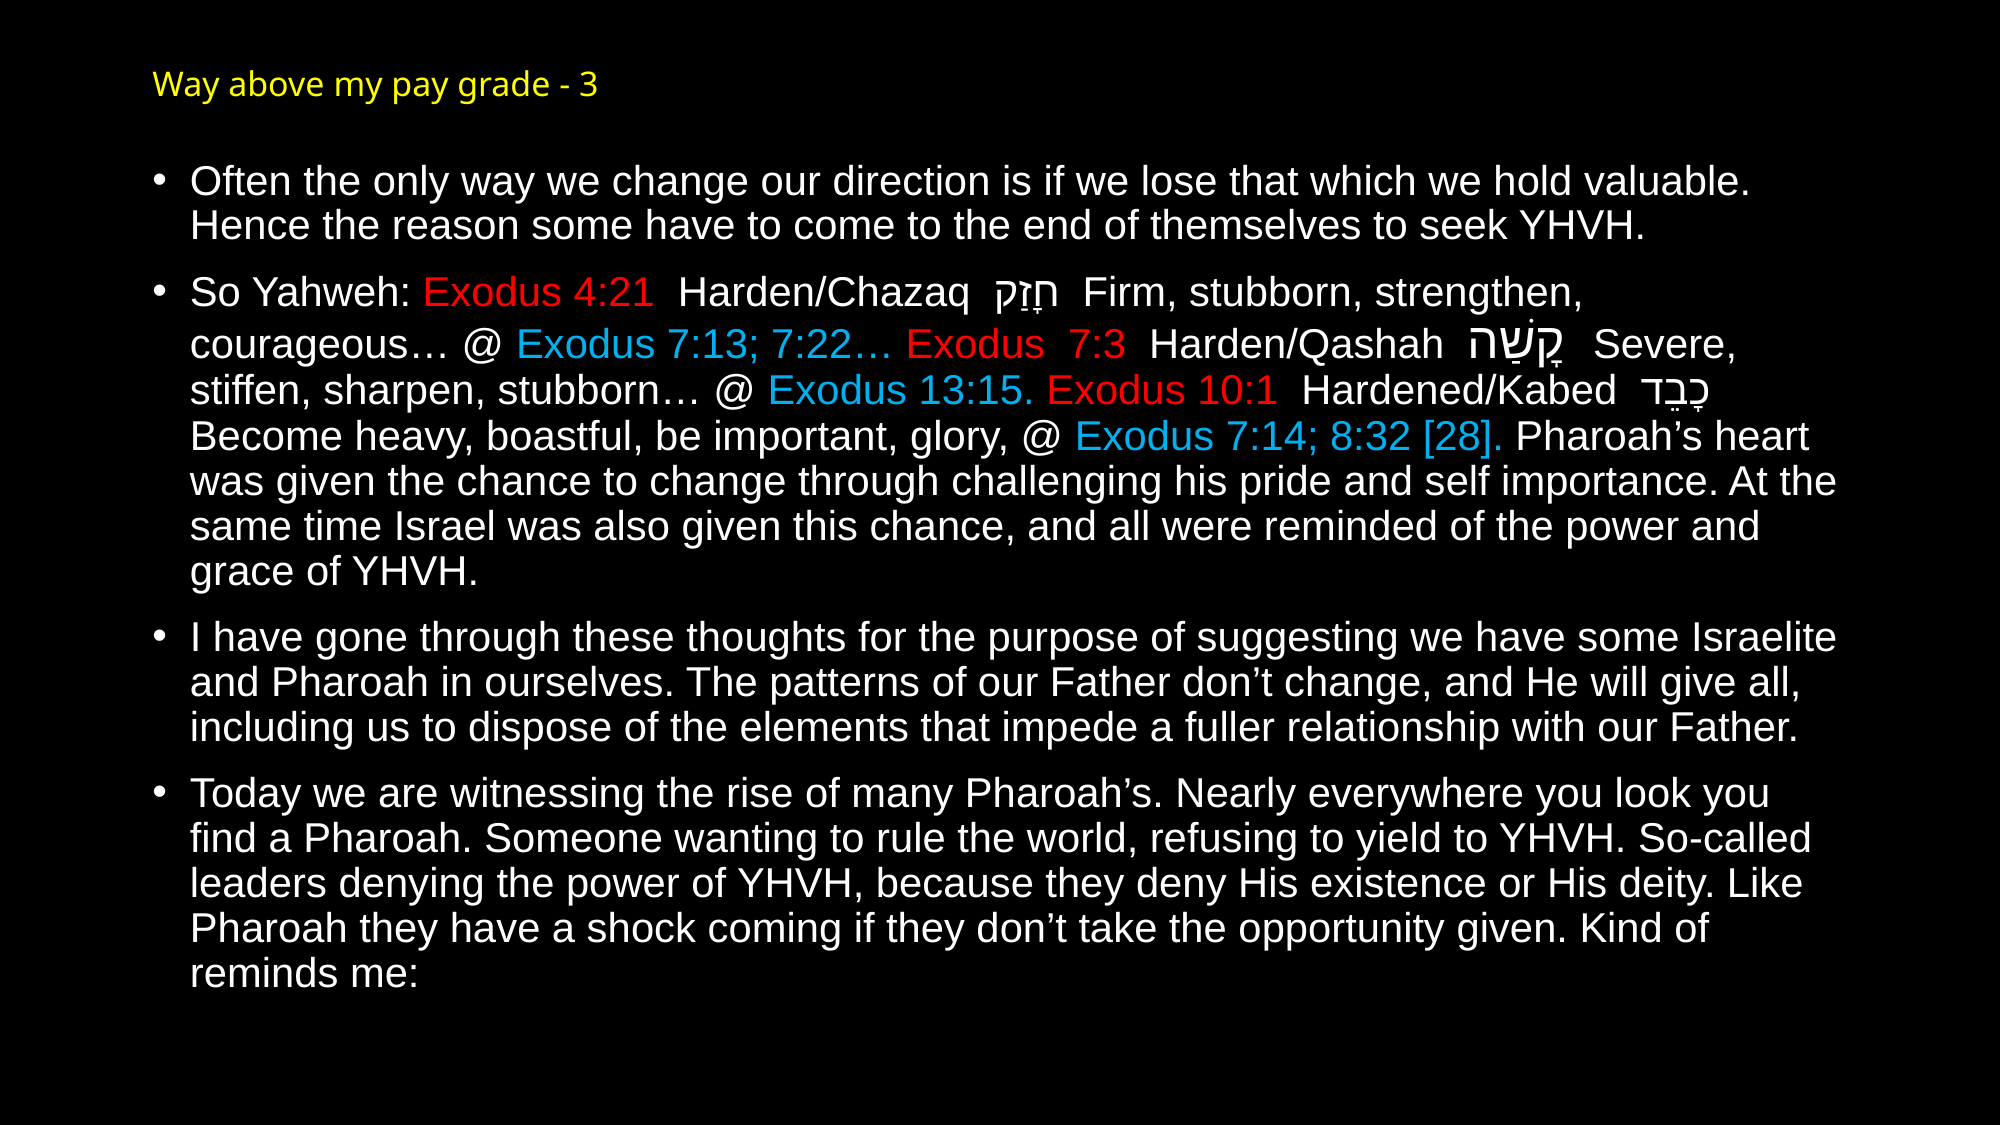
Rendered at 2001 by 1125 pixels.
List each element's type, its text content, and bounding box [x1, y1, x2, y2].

list Often the only way we change our direction is if we lose that which we hold valuable. Hence the reason some have to come to the end of themselves to seek YHVH. So Yahweh: Exodus 4:21 Harden/Chazaq חׇזַק Firm, stubborn, strengthen, courageous… @ Exodus 7:13; 7:22… Exodus 7:3 Harden/Qashah קׇשַׁה Severe, stiffen, sharpen, stubborn… @ Exodus 13:15. Exodus 10:1 Hardened/Kabed כׇבֵד Become heavy, boastful, be important, glory, @ Exodus 7:14; 8:32 [28]. Pharoah’s heart was given the chance to change through challenging his pride and self importance. At the same time Israel was also given this chance, and all were reminded of the power and grace of YHVH. I have gone through these thoughts for the purpose of suggesting we have some Israelite and Pharoah in ourselves. The patterns of our Father don’t change, and He will give all, including us to dispose of the elements that impede a fuller relationship with our Father. Today we are witnessing the rise of many Pharoah’s. Nearly everywhere you look you find a Pharoah. Someone wanting to rule the world, refusing to yield to YHVH. So-called leaders denying the power of YHVH, because they deny His existence or His deity. Like Pharoah they have a shock coming if they don’t take the opportunity given. Kind of reminds me: [137, 151, 1863, 1014]
title Way above my pay grade - 3 [137, 59, 1863, 112]
